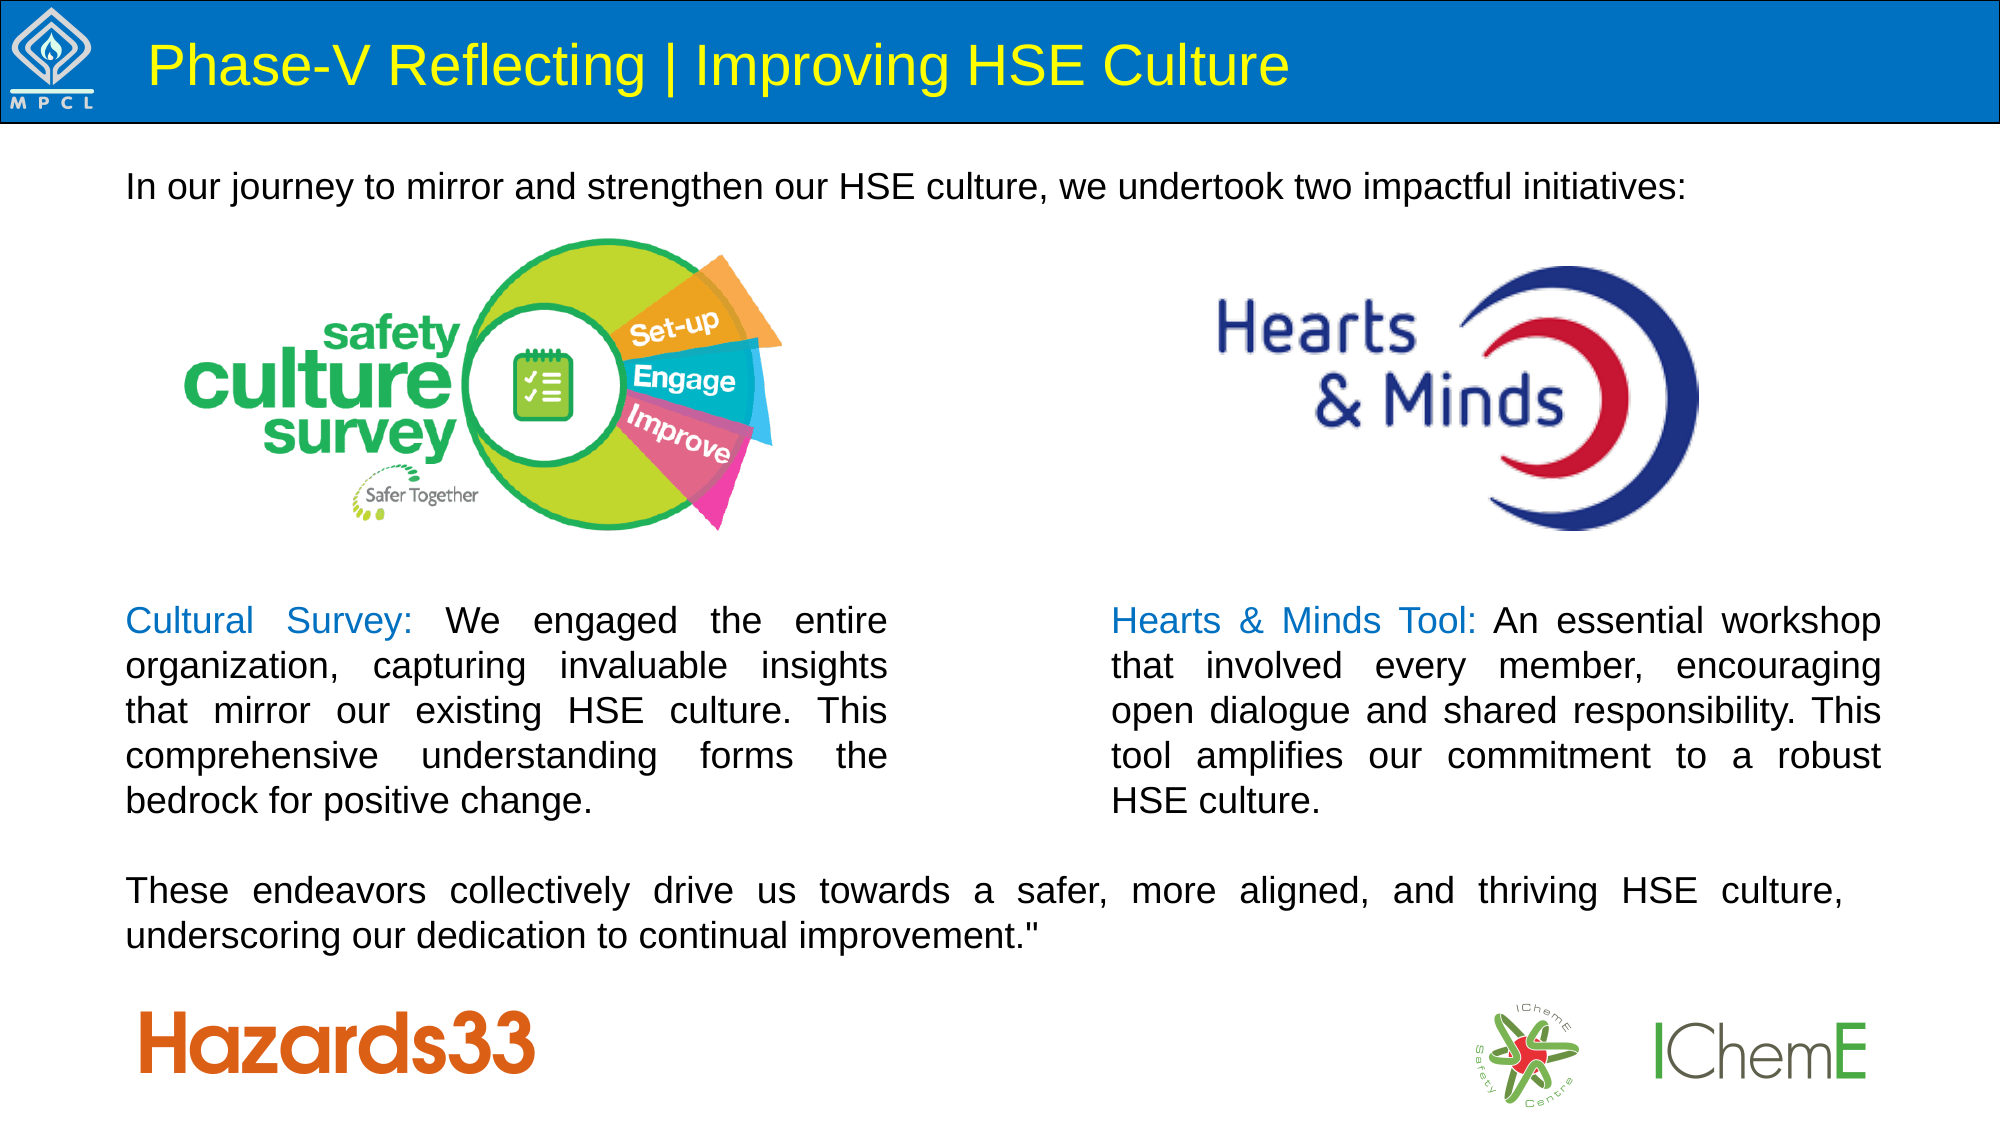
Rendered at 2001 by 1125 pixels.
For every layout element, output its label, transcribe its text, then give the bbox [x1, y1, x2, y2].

text_box In our journey to mirror and strengthen our HSE culture, we undertook two impactful initiatives: [110, 154, 1777, 215]
text_box Cultural Survey: We engaged the entire organization, capturing invaluable insights that mirror our existing HSE culture. This comprehensive understanding forms the bedrock for positive change. [110, 588, 903, 829]
picture [0, 124, 2000, 1125]
text_box Hearts & Minds Tool: An essential workshop that involved every member, encouraging open dialogue and shared responsibility. This tool amplifies our commitment to a robust HSE culture. [1096, 588, 1897, 829]
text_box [0, 0, 2000, 124]
text_box These endeavors collectively drive us towards a safer, more aligned, and thriving HSE culture, underscoring our dedication to continual improvement." [110, 858, 1860, 964]
